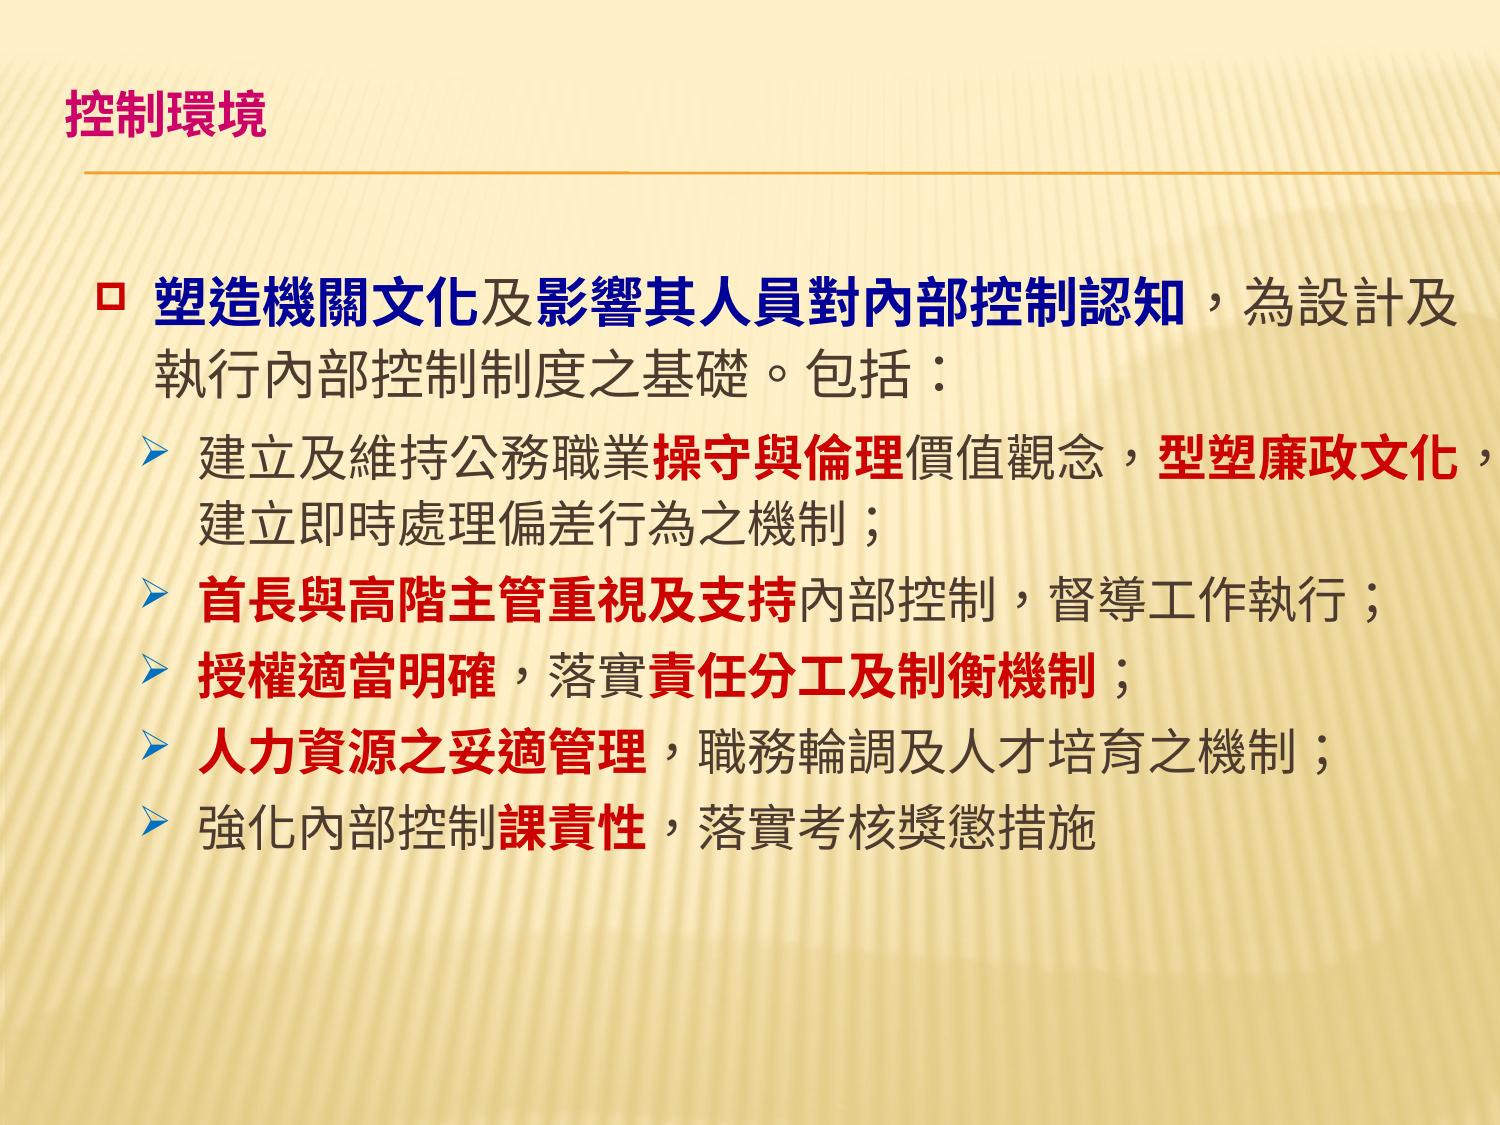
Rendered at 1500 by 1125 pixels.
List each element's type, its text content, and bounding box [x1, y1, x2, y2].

list 塑造機關文化及影響其人員對內部控制認知，為設計及執行內部控制制度之基礎。包括： 建立及維持公務職業操守與倫理價值觀念，型塑廉政文化，建立即時處理偏差行為之機制； 首長與高階主管重視及支持內部控制，督導工作執行； 授權適當明確，落實責任分工及制衡機制； 人力資源之妥適管理，職務輪調及人才培育之機制； 強化內部控制課責性，落實考核獎懲措施 [50, 254, 1475, 998]
title 控制環境 [50, 75, 1475, 213]
